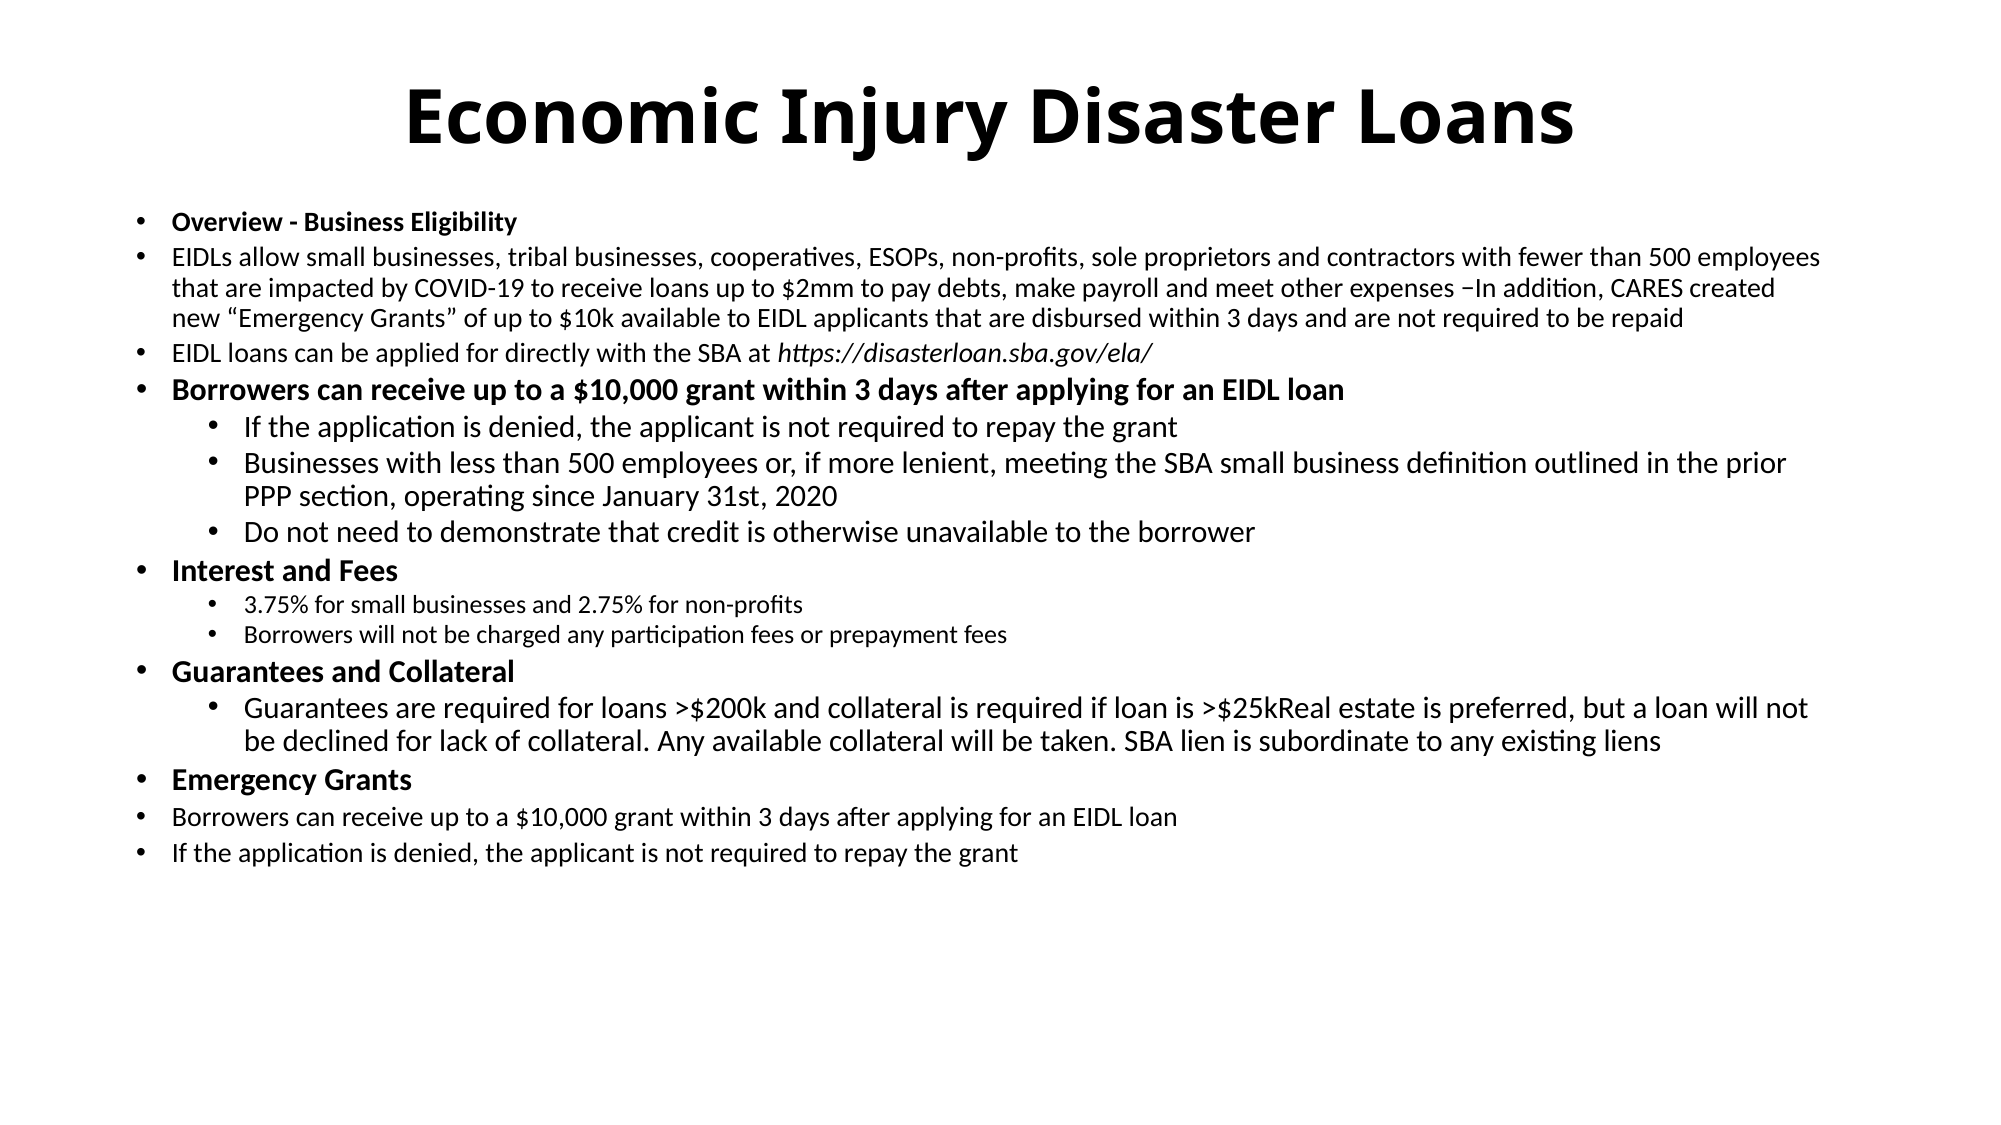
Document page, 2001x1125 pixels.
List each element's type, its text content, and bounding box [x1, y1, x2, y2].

title Economic Injury Disaster Loans [137, 59, 1863, 179]
list Overview - Business Eligibility EIDLs allow small businesses, tribal businesses, cooperatives, ESOPs, non-profits, sole proprietors and contractors with fewer than 500 employees that are impacted by COVID-19 to receive loans up to $2mm to pay debts, make payroll and meet other expenses −In addition, CARES created new “Emergency Grants” of up to $10k available to EIDL applicants that are disbursed within 3 days and are not required to be repaid EIDL loans can be applied for directly with the SBA at https://disasterloan.sba.gov/ela/ Borrowers can receive up to a $10,000 grant within 3 days after applying for an EIDL loan If the application is denied, the applicant is not required to repay the grant Businesses with less than 500 employees or, if more lenient, meeting the SBA small business definition outlined in the prior PPP section, operating since January 31st, 2020 Do not need to demonstrate that credit is otherwise unavailable to the borrower Interest and Fees 3.75% for small businesses and 2.75% for non-profits Borrowers will not be charged any participation fees or prepayment fees Guarantees and Collateral Guarantees are required for loans >$200k and collateral is required if loan is >$25kReal estate is preferred, but a loan will not be declined for lack of collateral. Any available collateral will be taken. SBA lien is subordinate to any existing liens Emergency Grants Borrowers can receive up to a $10,000 grant within 3 days after applying for an EIDL loan If the application is denied, the applicant is not required to repay the grant [121, 178, 1846, 893]
